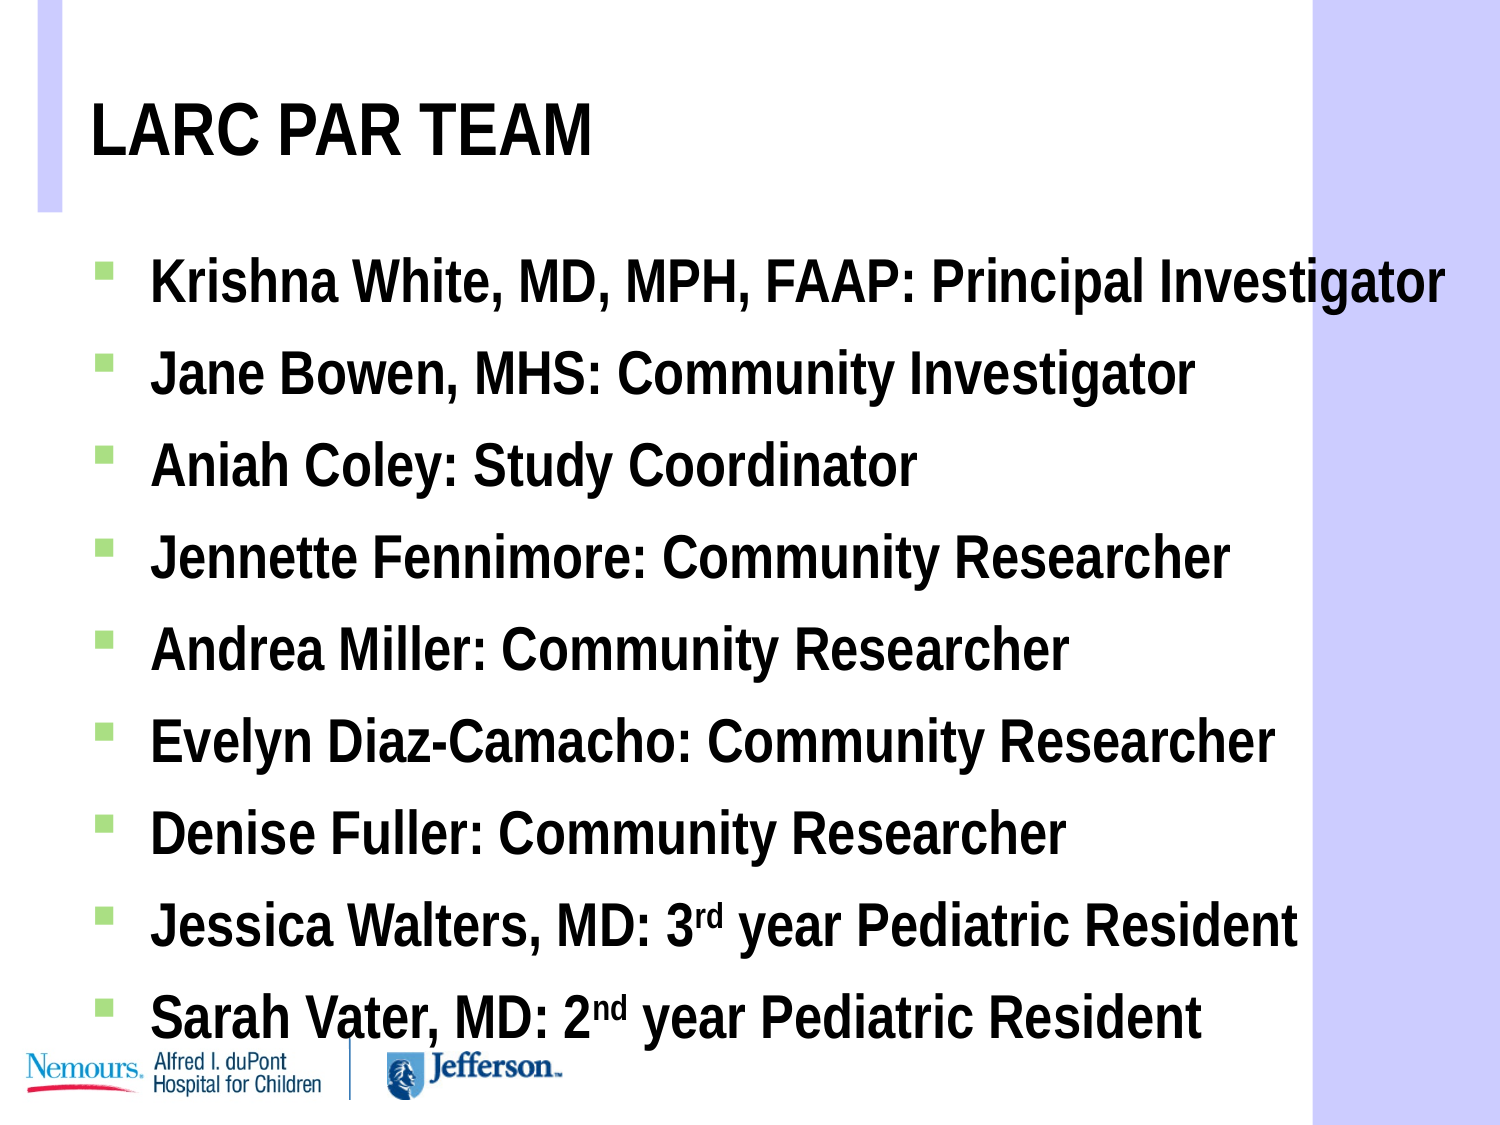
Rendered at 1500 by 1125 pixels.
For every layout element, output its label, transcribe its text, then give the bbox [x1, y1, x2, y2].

picture [0, 1026, 325, 1125]
picture [387, 1074, 563, 1100]
title LARC PAR TEAM [74, 0, 1401, 238]
list Krishna White, MD, MPH, FAAP: Principal Investigator Jane Bowen, MHS: Community Investigator Aniah Coley: Study Coordinator Jennette Fennimore: Community Researcher Andrea Miller: Community Researcher Evelyn Diaz-Camacho: Community Researcher Denise Fuller: Community Researcher Jessica Walters, MD: 3rd year Pediatric Resident Sarah Vater, MD: 2nd year Pediatric Resident [74, 238, 1466, 1074]
